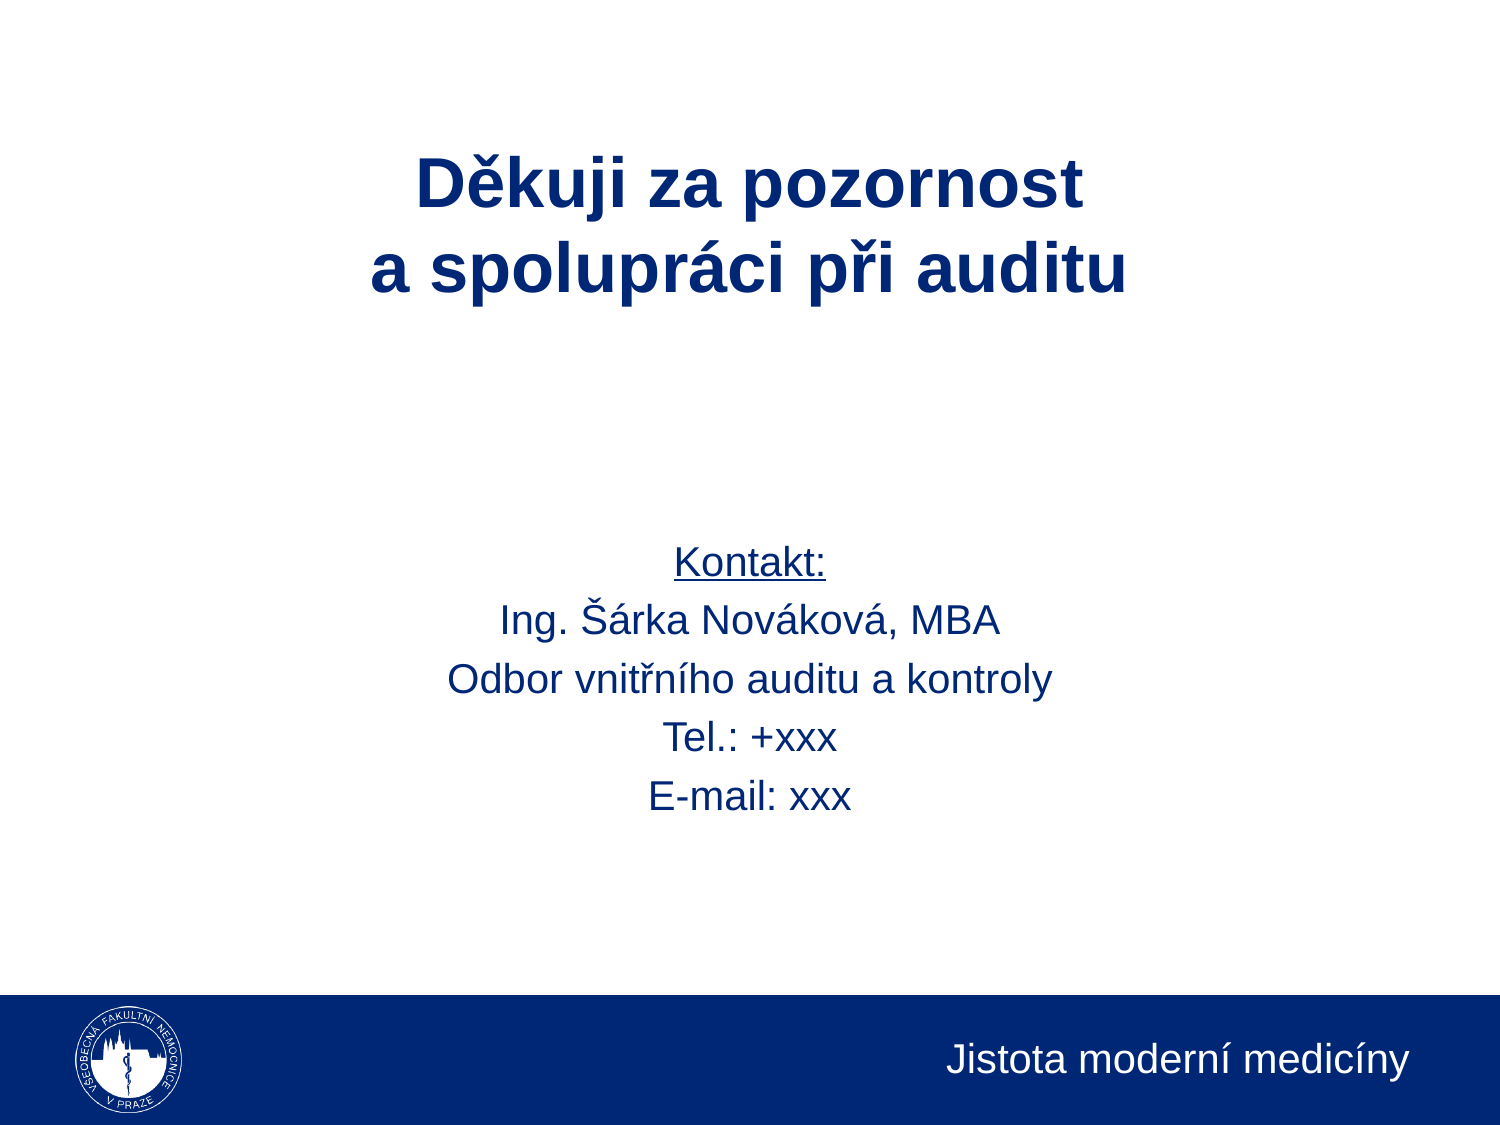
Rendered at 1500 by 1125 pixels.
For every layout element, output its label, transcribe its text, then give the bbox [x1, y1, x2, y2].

list Kontakt: Ing. Šárka Nováková, MBA Odbor vnitřního auditu a kontroly Tel.: +xxx E-mail: xxx [75, 527, 1425, 1035]
picture [75, 1035, 182, 1113]
title Děkuji za pozornost a spolupráci při auditu [75, 44, 1425, 315]
